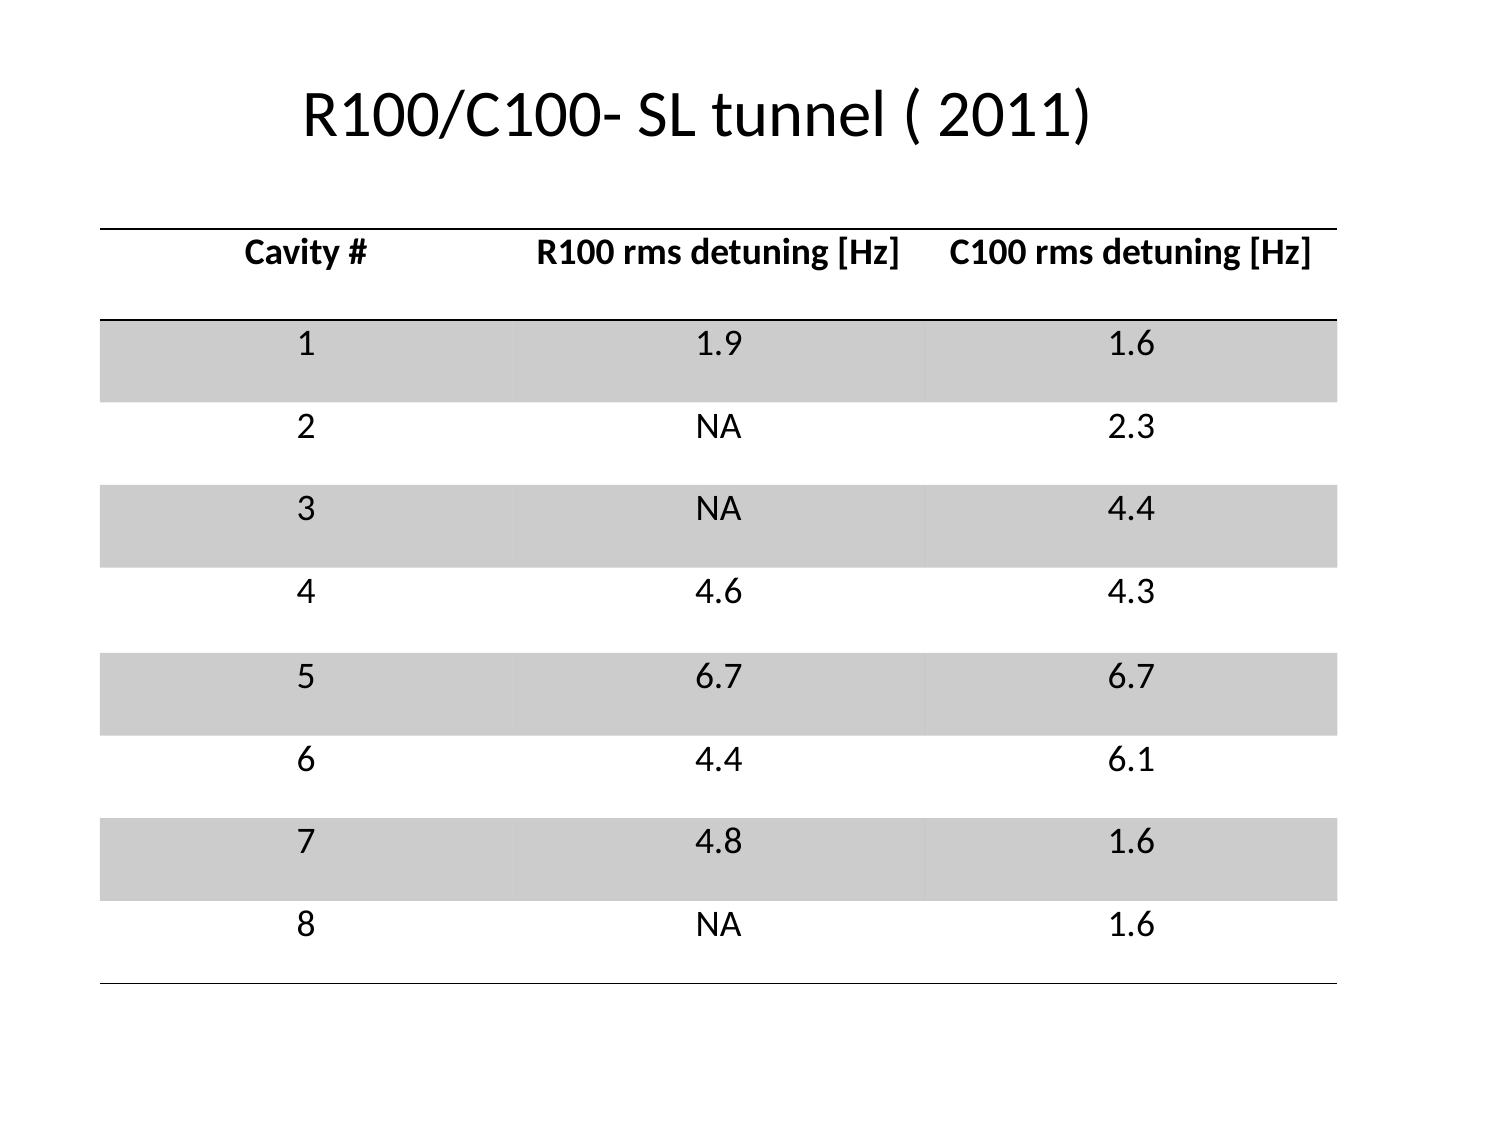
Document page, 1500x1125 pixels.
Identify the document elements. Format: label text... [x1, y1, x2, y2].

table_cell 4.8 [512, 818, 925, 901]
table_cell 4.6 [512, 568, 925, 653]
table_cell 7 [100, 818, 512, 901]
table_cell 1.6 [925, 901, 1337, 983]
table_cell 8 [100, 901, 512, 983]
table_cell 6 [100, 736, 512, 818]
table_cell 4.4 [512, 736, 925, 818]
table_cell 6.1 [925, 736, 1337, 818]
table_cell 5 [100, 653, 512, 736]
table_cell 1.9 [512, 321, 925, 402]
table_cell NA [512, 402, 925, 485]
table_cell 2 [100, 402, 512, 485]
table_cell NA [512, 485, 925, 568]
table_cell 4.4 [925, 485, 1337, 568]
table_cell 1.6 [925, 321, 1337, 402]
table_header Cavity # [100, 230, 512, 319]
table_header R100 rms detuning [Hz] [512, 230, 925, 319]
table_cell 4 [100, 568, 512, 653]
table_cell 4.3 [925, 568, 1337, 653]
table_cell 6.7 [512, 653, 925, 736]
table_cell 6.7 [925, 653, 1337, 736]
table_cell 1.6 [925, 818, 1337, 901]
table_cell 2.3 [925, 402, 1337, 485]
text_box R100/C100- SL tunnel ( 2011) [287, 62, 1150, 188]
table_header C100 rms detuning [Hz] [925, 230, 1337, 319]
table_cell NA [512, 901, 925, 983]
table_cell 1 [100, 321, 512, 402]
table_cell 3 [100, 485, 512, 568]
